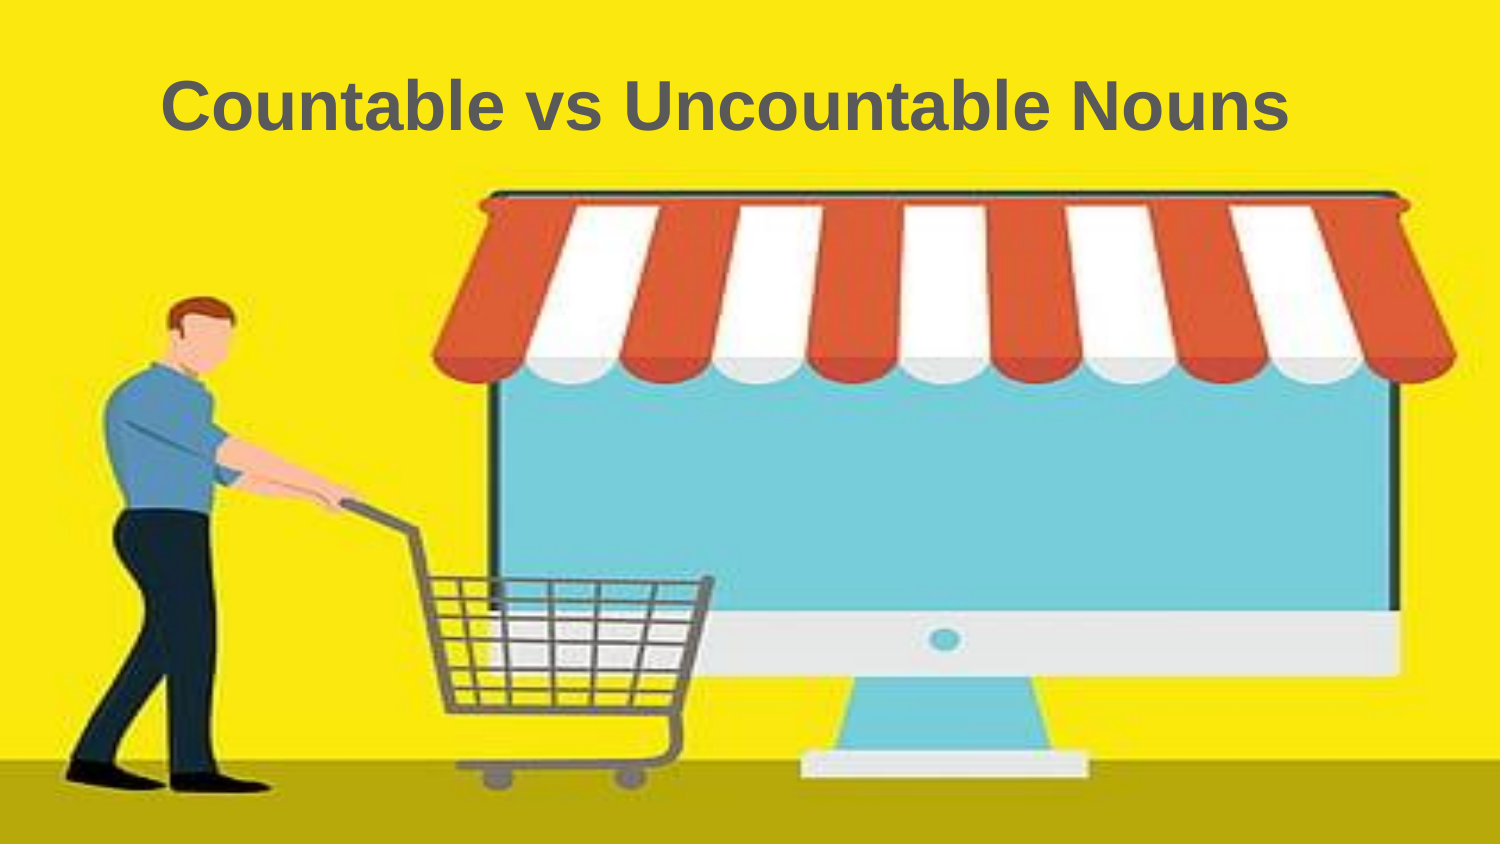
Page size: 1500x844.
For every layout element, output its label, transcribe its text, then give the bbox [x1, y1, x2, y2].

picture [0, 0, 1500, 844]
title Countable vs Uncountable Nouns [0, 8, 1453, 161]
